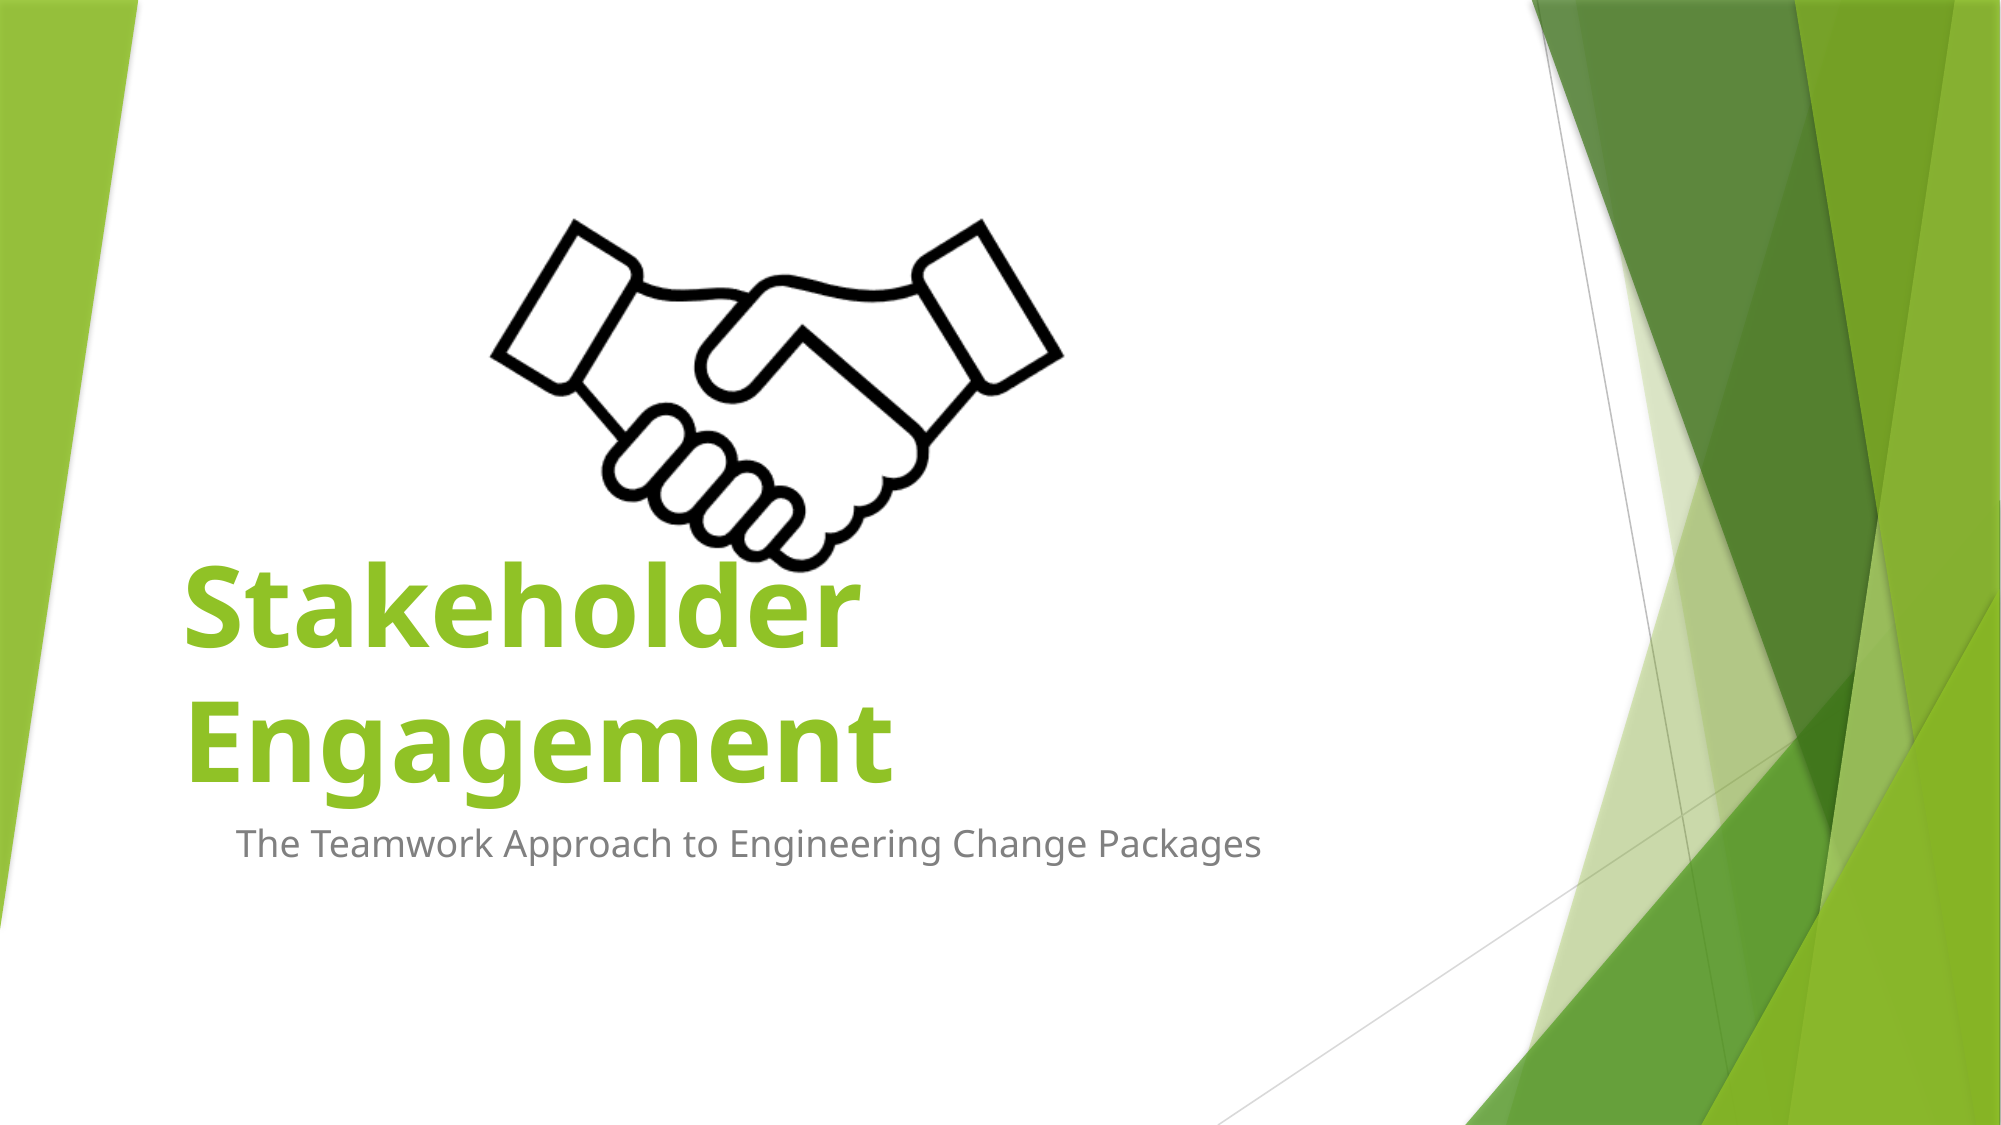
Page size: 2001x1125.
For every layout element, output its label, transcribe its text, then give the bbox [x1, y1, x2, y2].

title Stakeholder Engagement [167, 582, 1522, 813]
picture [478, 99, 1077, 698]
subtitle The Teamwork Approach to Engineering Change Packages [220, 812, 1468, 914]
